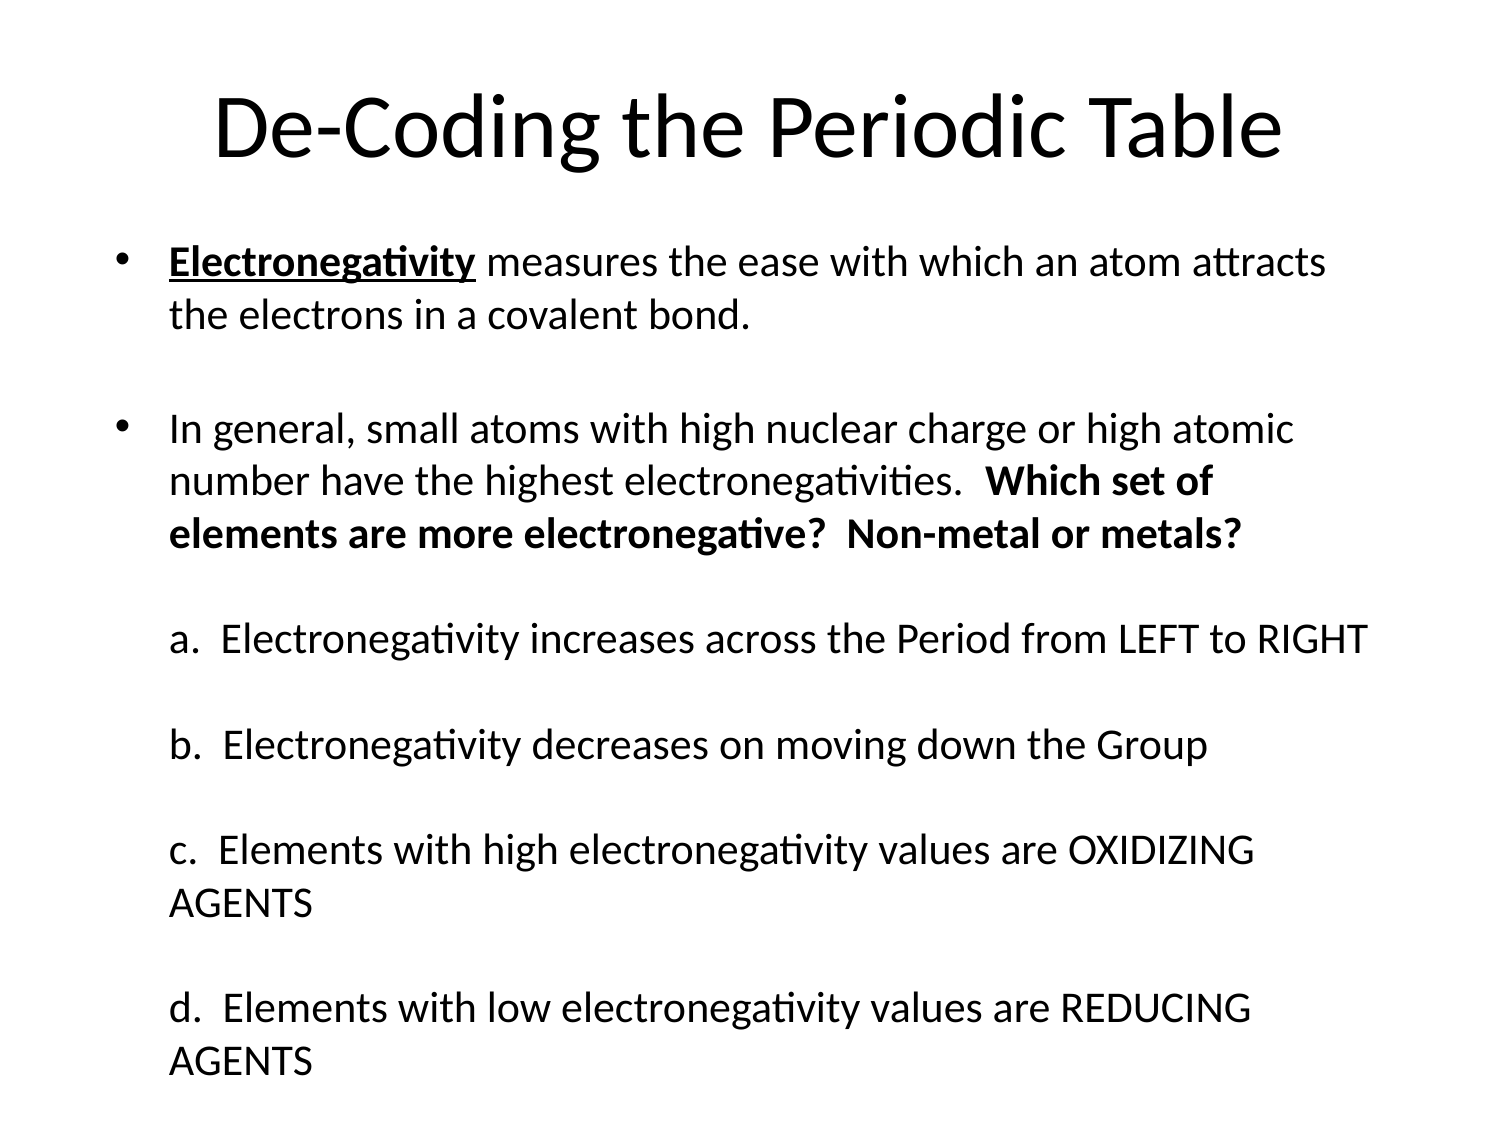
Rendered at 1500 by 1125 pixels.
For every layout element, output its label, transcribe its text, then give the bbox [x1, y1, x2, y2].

list Electronegativity measures the ease with which an atom attracts the electrons in a covalent bond. In general, small atoms with high nuclear charge or high atomic number have the highest electronegativities. Which set of elements are more electronegative? Non-metal or metals? a. Electronegativity increases across the Period from LEFT to RIGHT b. Electronegativity decreases on moving down the Group c. Elements with high electronegativity values are OXIDIZING AGENTS d. Elements with low electronegativity values are REDUCING AGENTS [99, 224, 1388, 1125]
text_box De-Coding the Periodic Table [112, 0, 1388, 242]
